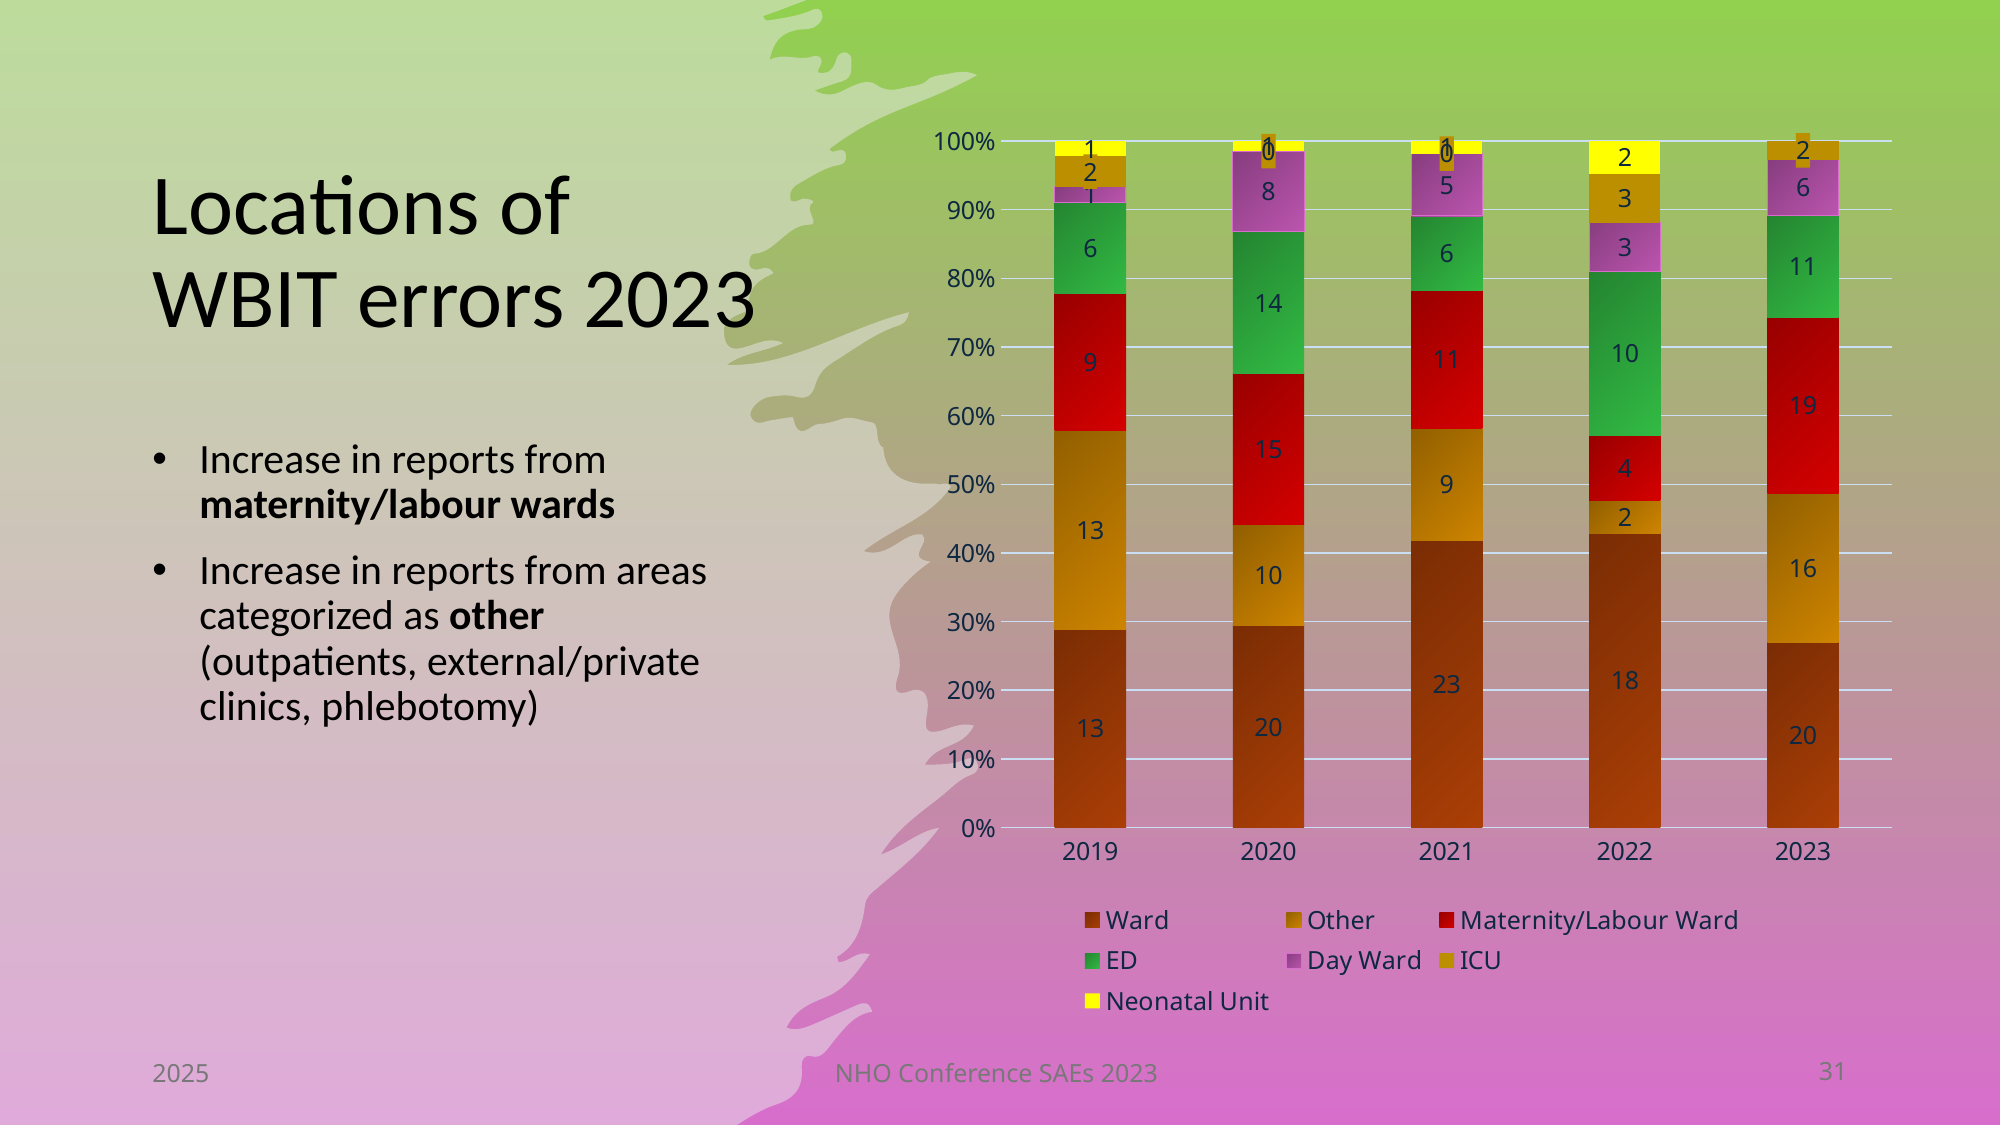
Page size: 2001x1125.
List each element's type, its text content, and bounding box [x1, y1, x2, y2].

text_box [0, 0, 978, 1125]
list Increase in reports from maternity/labour wards Increase in reports from areas categorized as other (outpatients, external/private clinics, phlebotomy) [137, 430, 776, 1014]
chart [912, 104, 1913, 1025]
slide_number 31 [1412, 1042, 1863, 1103]
footer NHO Conference SAEs 2023 [662, 1042, 1338, 1103]
title Locations of WBIT errors 2023 [137, 105, 776, 401]
text_box [739, 0, 2000, 1125]
slide_number 2025 [137, 1042, 588, 1103]
